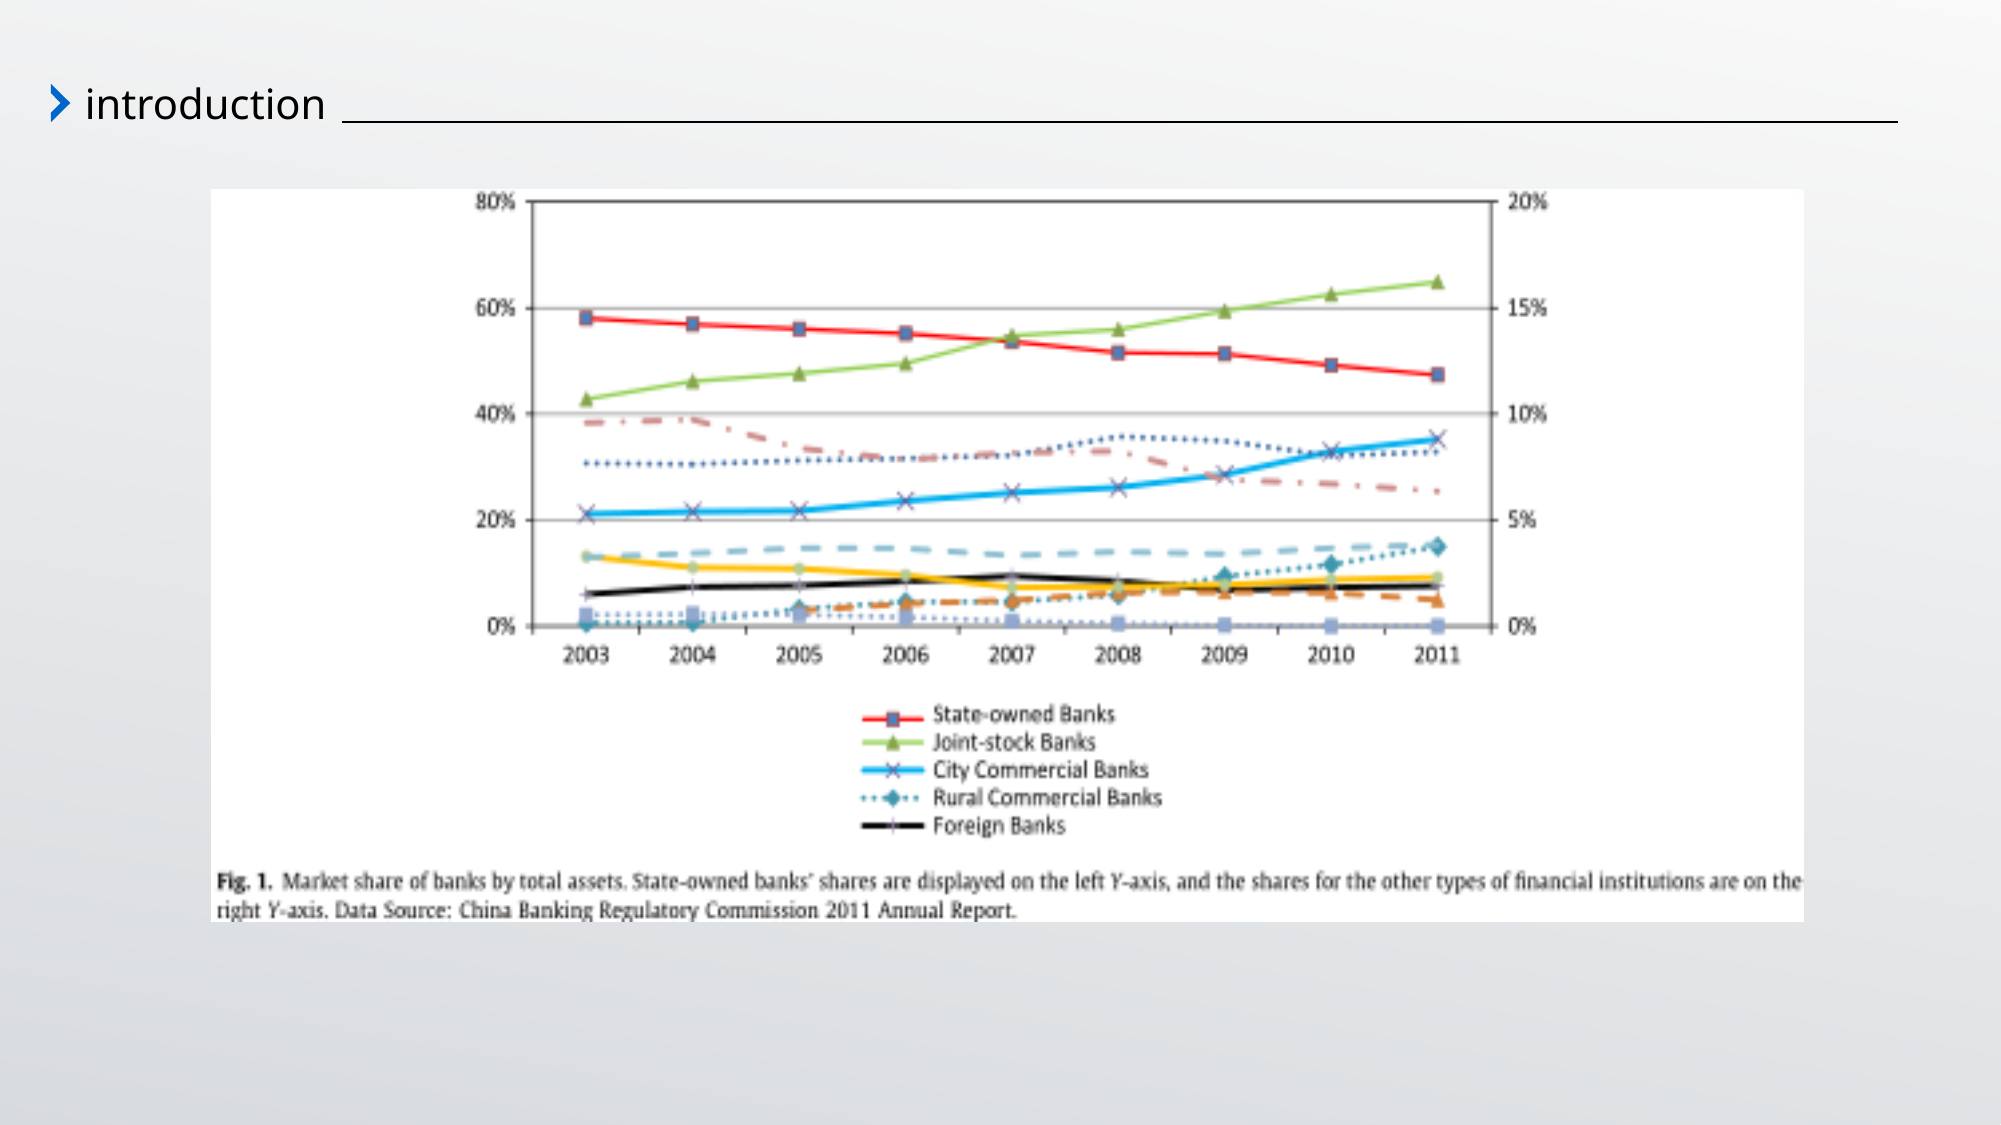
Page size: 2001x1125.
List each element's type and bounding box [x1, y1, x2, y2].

text_box [50, 69, 1899, 137]
picture [211, 188, 1804, 922]
